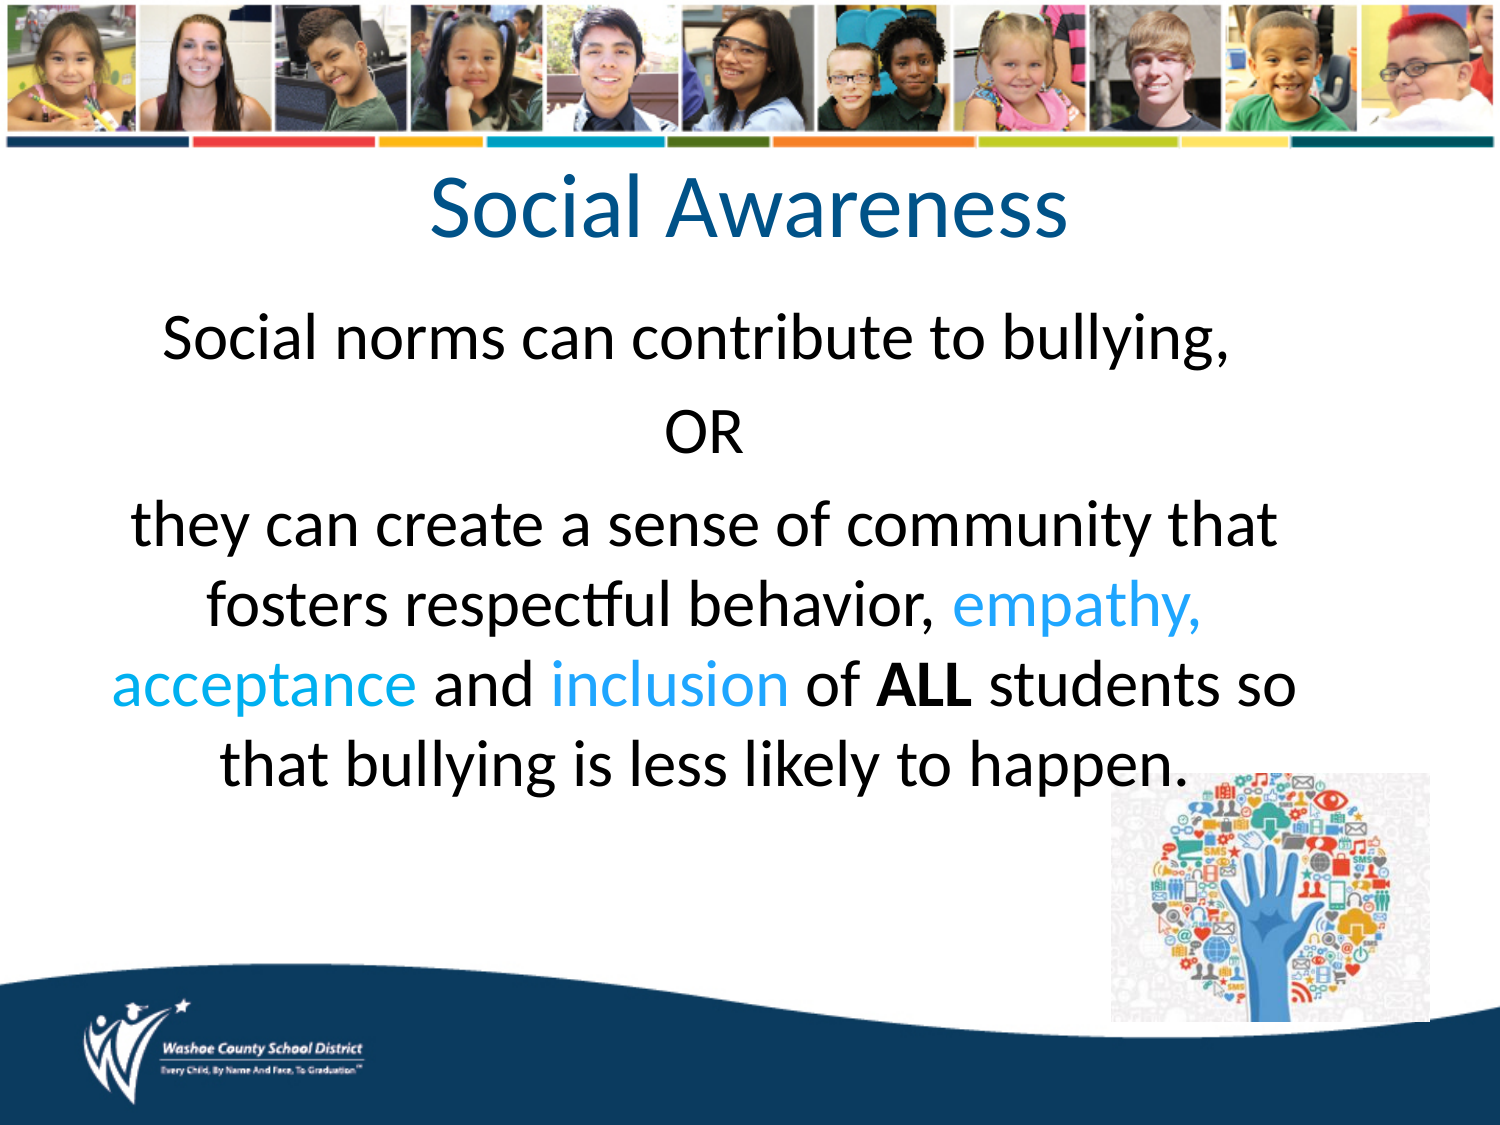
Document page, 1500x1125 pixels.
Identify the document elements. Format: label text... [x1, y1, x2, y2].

picture [0, 0, 1500, 1125]
title Social Awareness [75, 144, 1425, 259]
list Social norms can contribute to bullying, OR they can create a sense of community that fosters respectful behavior, empathy, acceptance and inclusion of ALL students so that bullying is less likely to happen. [43, 285, 1367, 1047]
